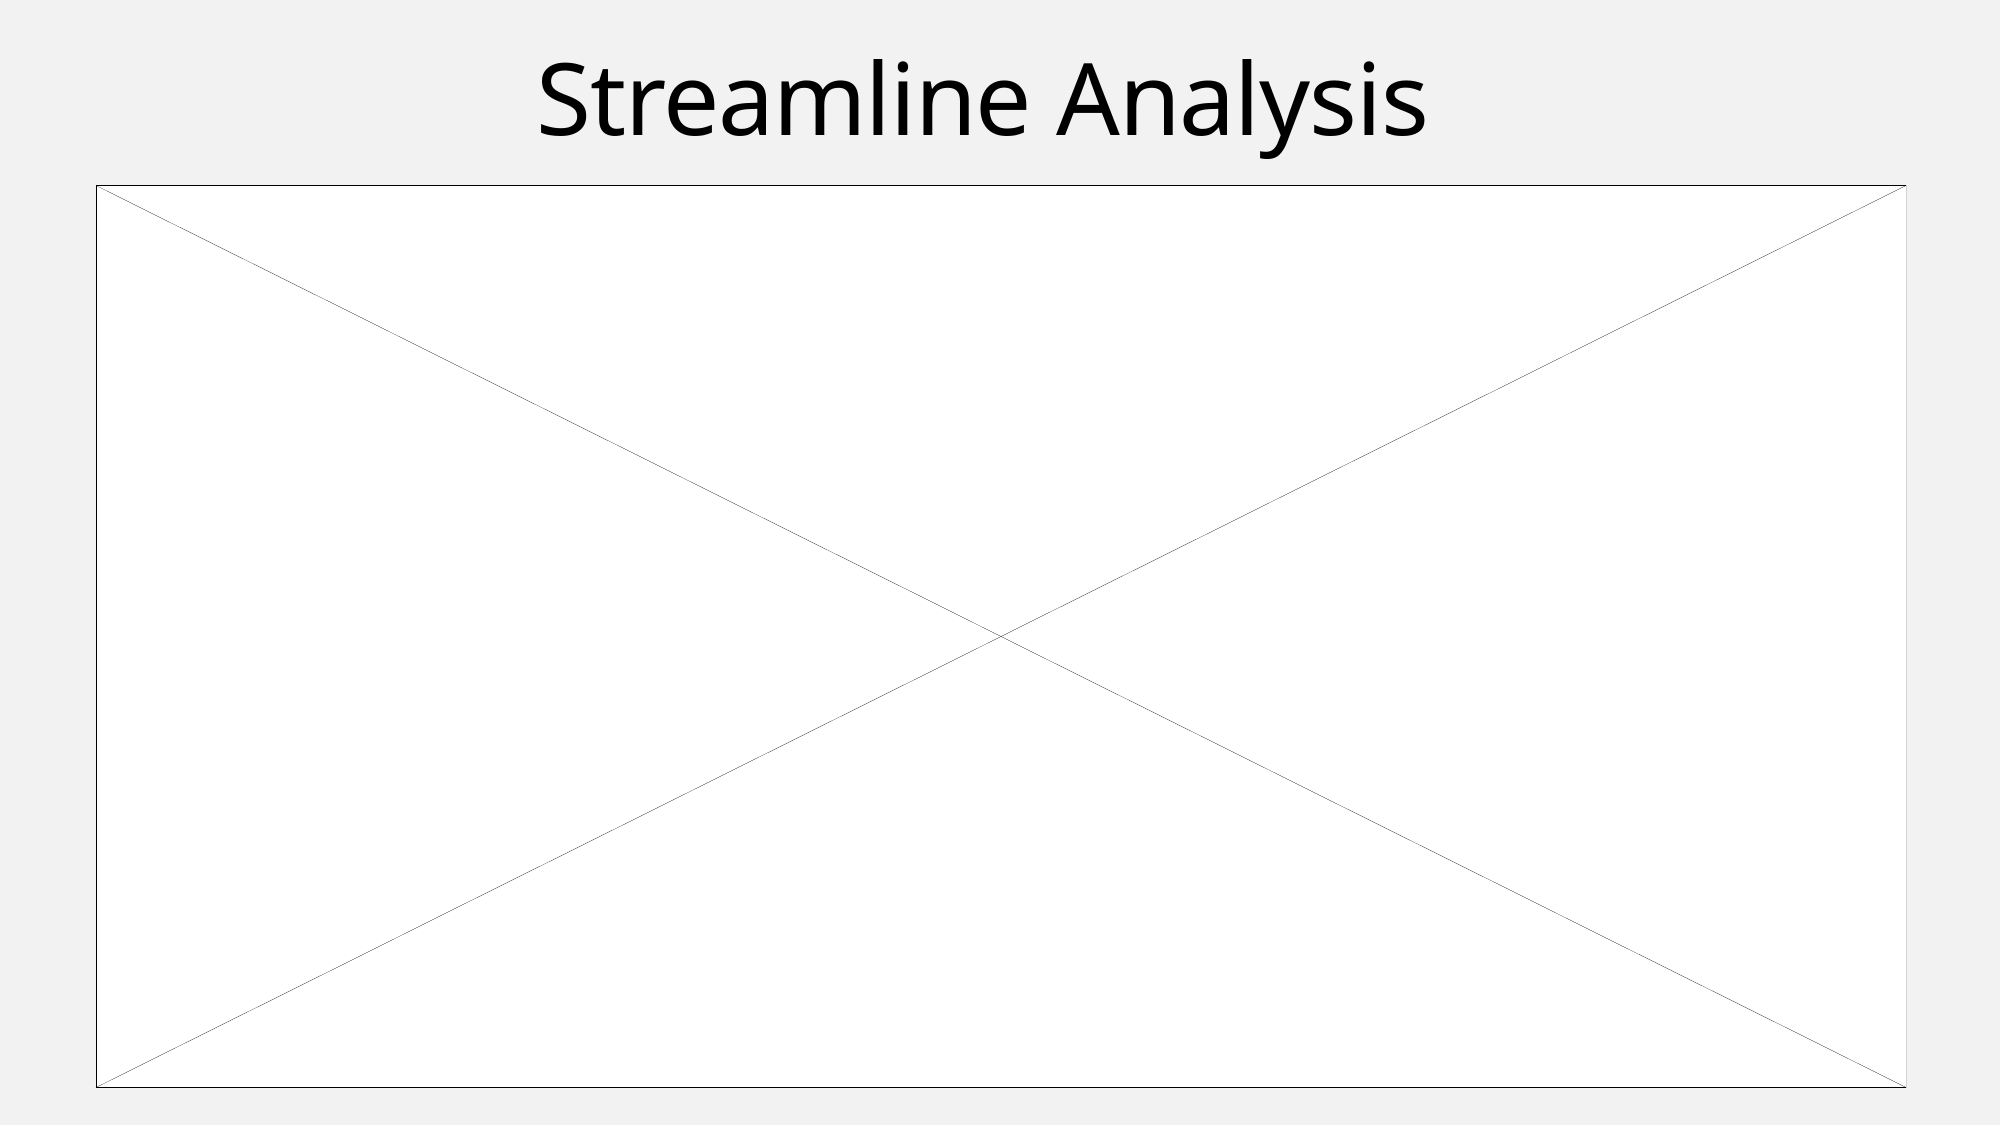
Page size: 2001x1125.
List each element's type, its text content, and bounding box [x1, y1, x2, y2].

text_box Streamline Analysis [187, 41, 1778, 185]
